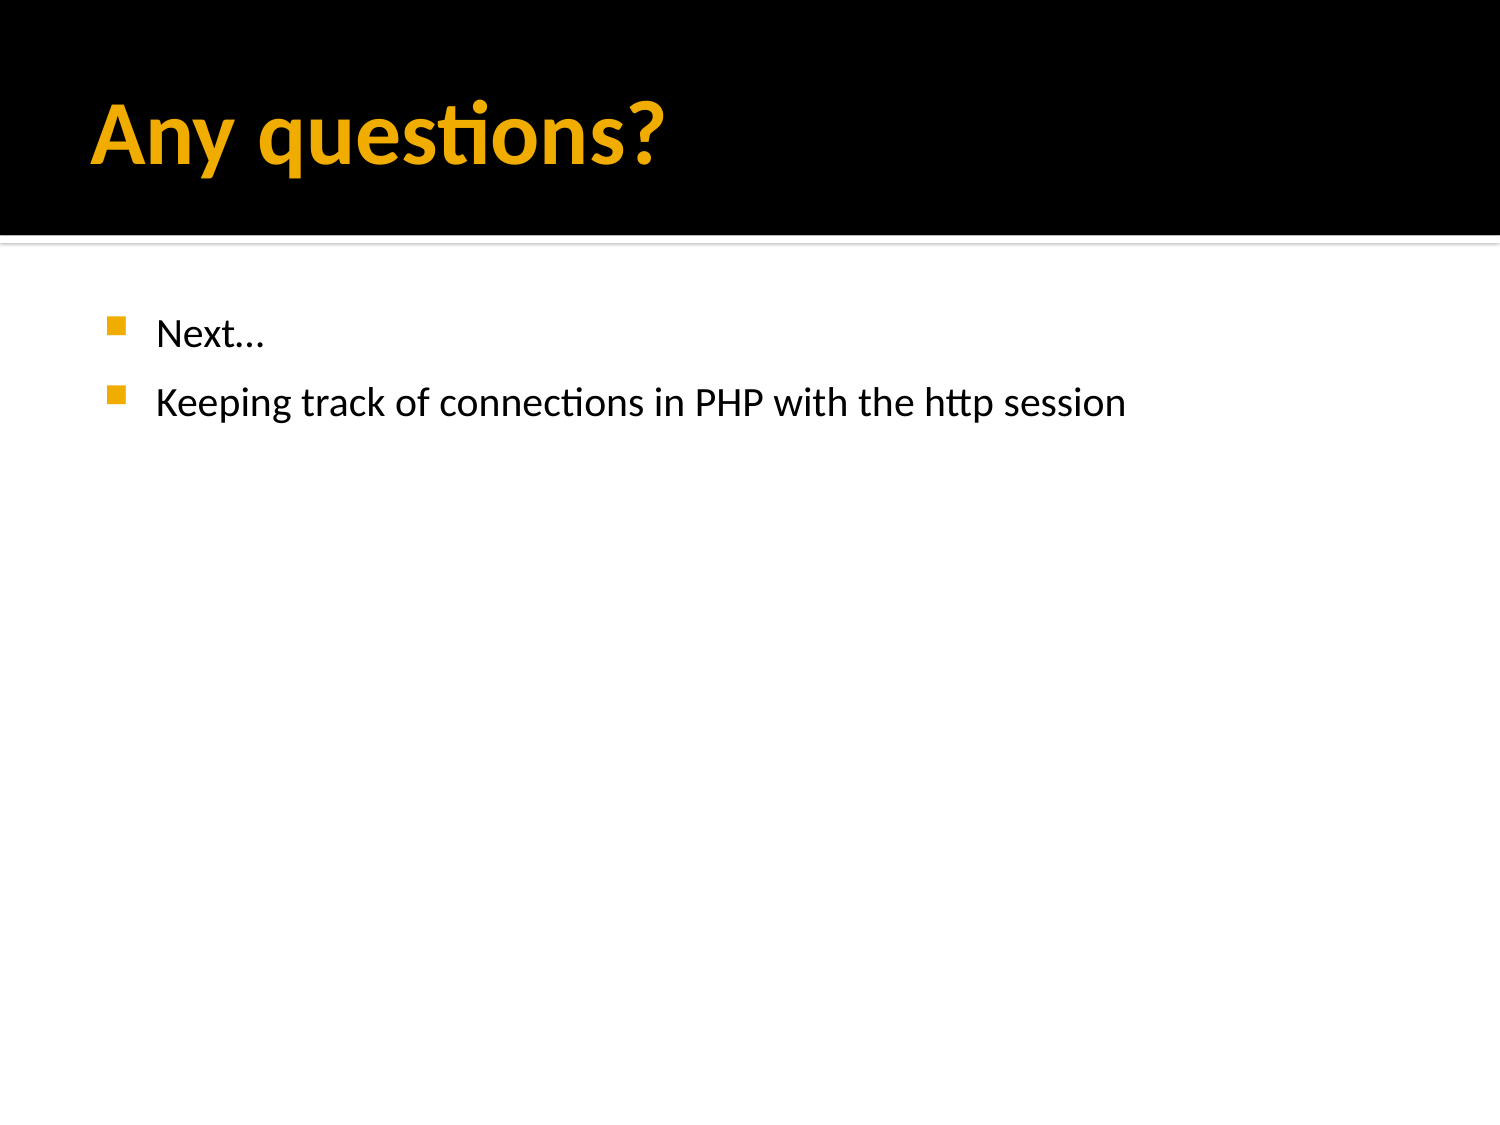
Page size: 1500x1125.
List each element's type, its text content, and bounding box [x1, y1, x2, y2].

list Next… Keeping track of connections in PHP with the http session [75, 290, 1425, 1059]
title Any questions? [75, 25, 1425, 231]
